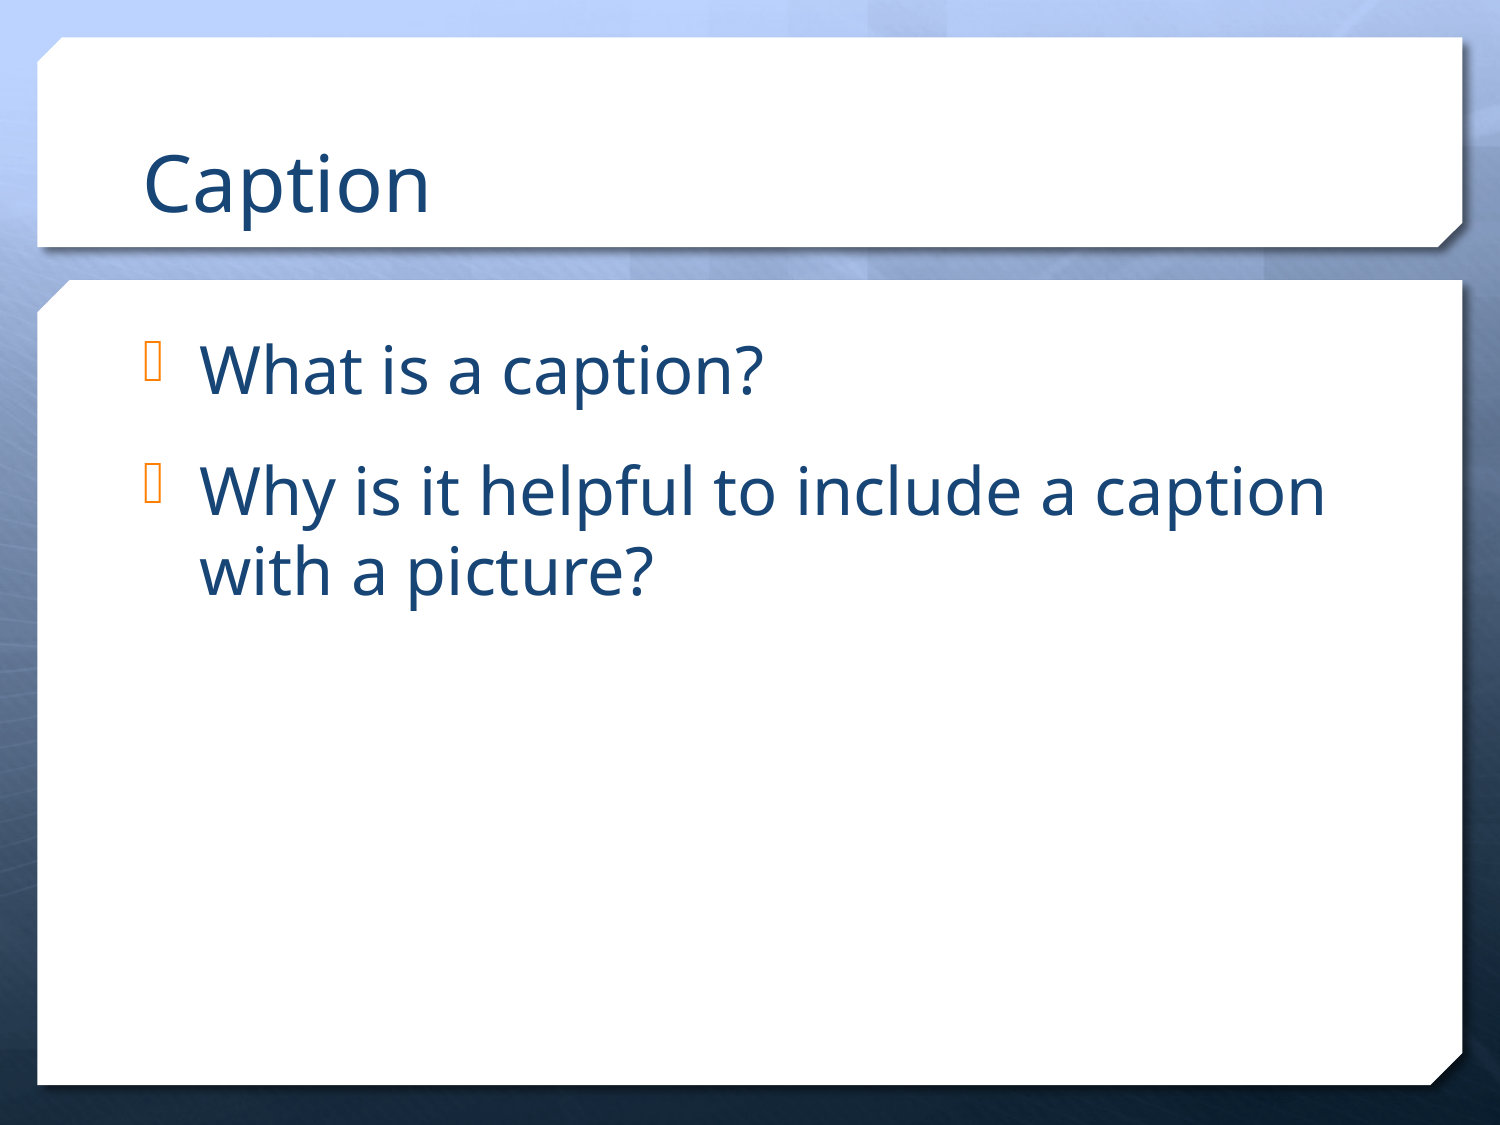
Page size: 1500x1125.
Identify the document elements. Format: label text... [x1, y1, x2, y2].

list What is a caption? Why is it helpful to include a caption with a picture? [127, 319, 1372, 978]
title Caption [127, 48, 1372, 236]
